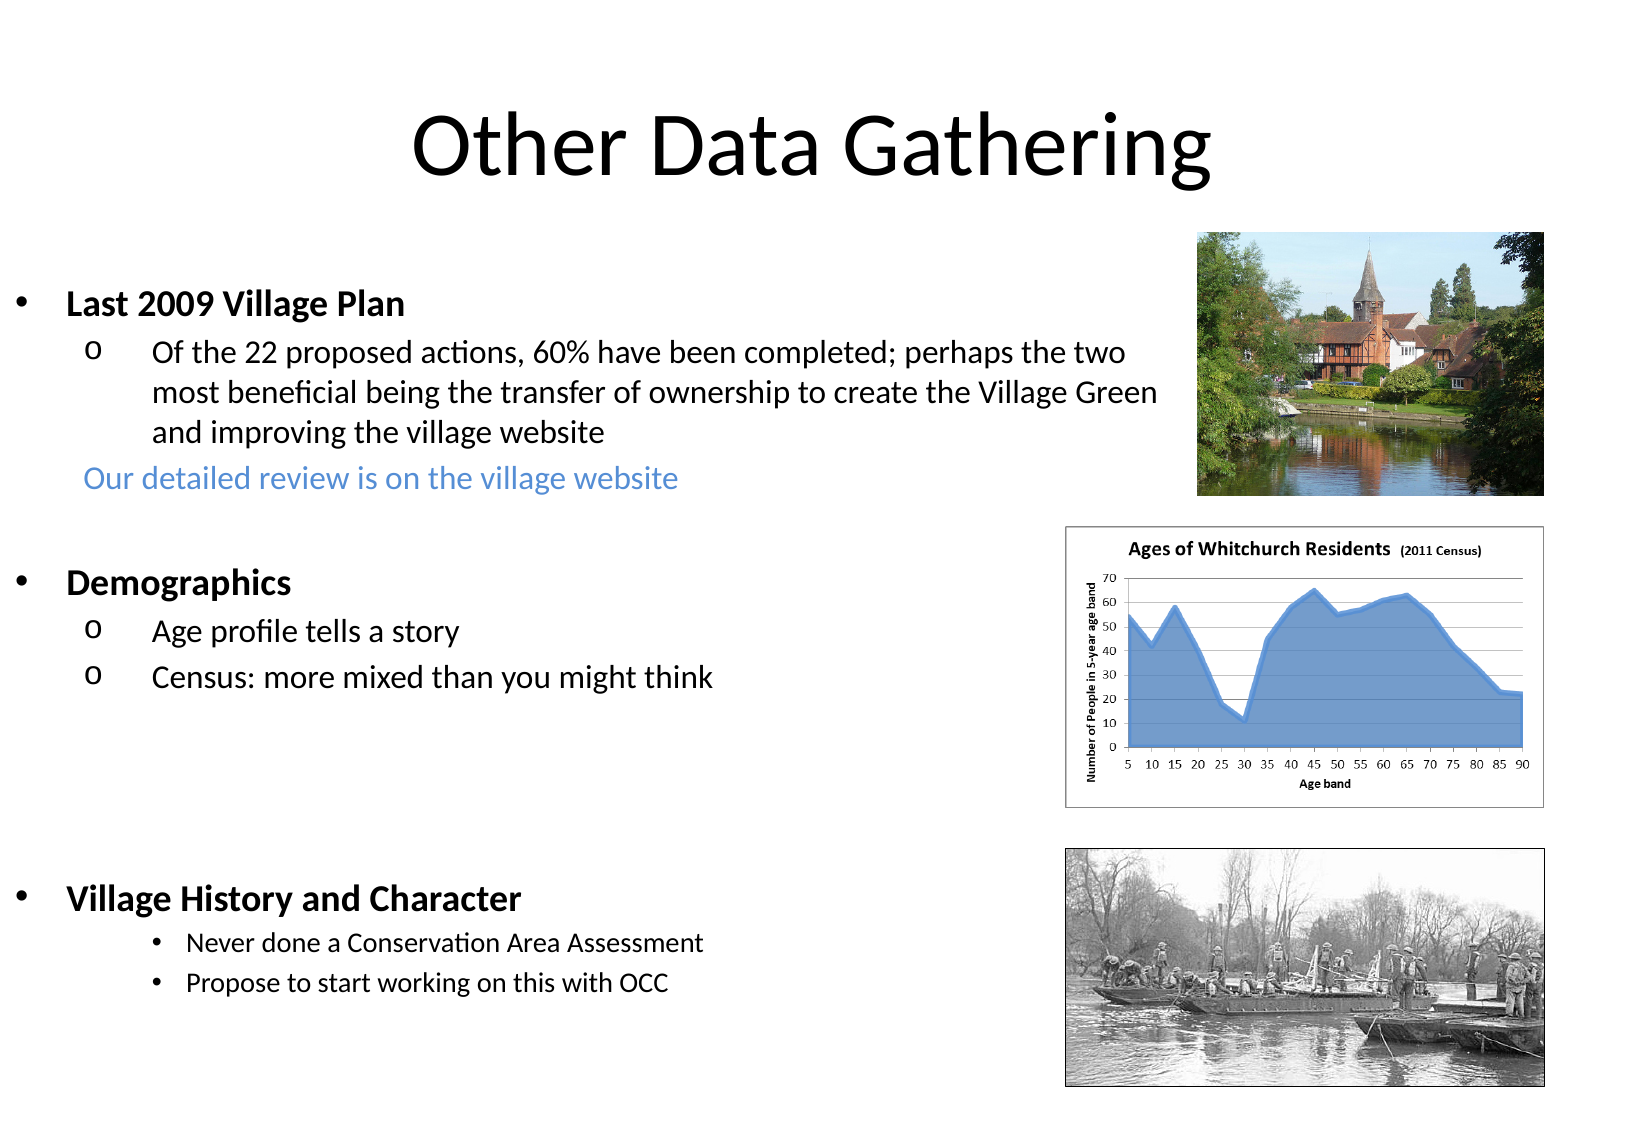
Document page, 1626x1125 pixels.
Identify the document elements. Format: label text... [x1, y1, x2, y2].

title Other Data Gathering [81, 45, 1544, 233]
picture [1065, 526, 1544, 808]
list Last 2009 Village Plan Of the 22 proposed actions, 60% have been completed; perhaps the two most beneficial being the transfer of ownership to create the Village Green and improving the village website Our detailed review is on the village website Demographics Age profile tells a story Census: more mixed than you might think Village History and Character Never done a Conservation Area Assessment Propose to start working on this with OCC [0, 270, 1187, 1014]
picture [1197, 232, 1544, 497]
picture [1065, 848, 1544, 1087]
